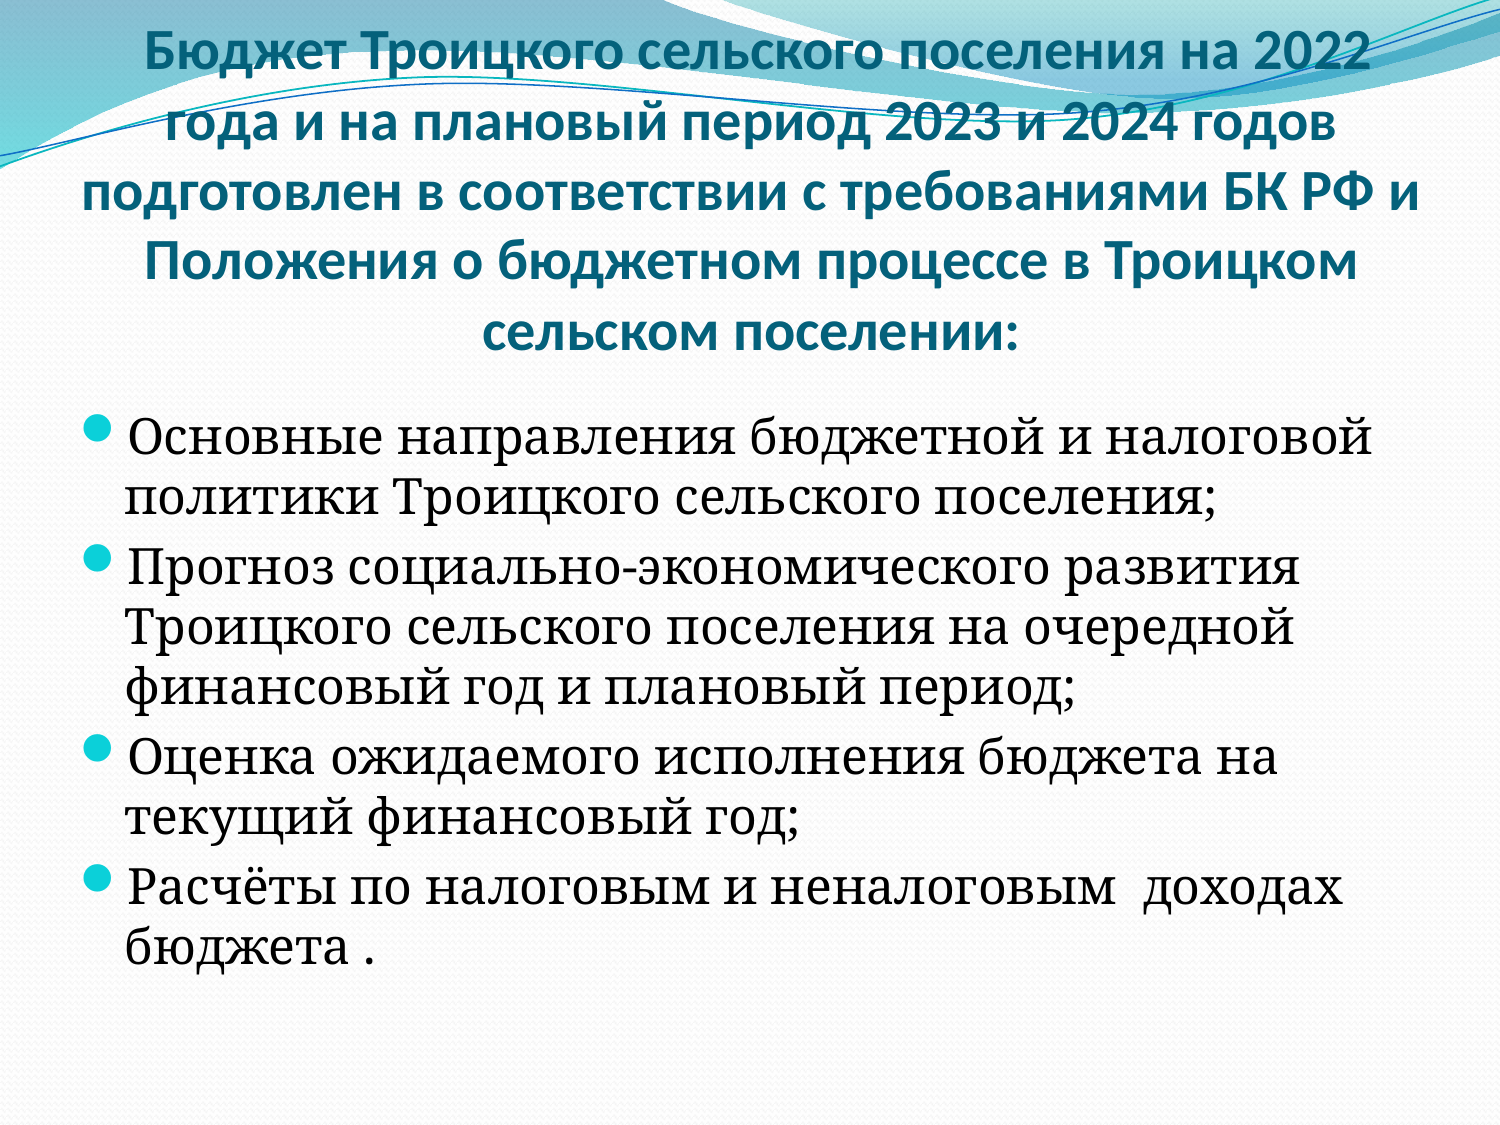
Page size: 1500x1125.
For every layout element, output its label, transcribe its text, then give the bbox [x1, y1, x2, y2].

list Основные направления бюджетной и налоговой политики Троицкого сельского поселения; Прогноз социально-экономического развития Троицкого сельского поселения на очередной финансовый год и плановый период; Оценка ожидаемого исполнения бюджета на текущий финансовый год; Расчёты по налоговым и неналоговым доходах бюджета . [64, 397, 1415, 1081]
title Бюджет Троицкого сельского поселения на 2022 года и на плановый период 2023 и 2024 годов подготовлен в соответствии с требованиями БК РФ и Положения о бюджетном процессе в Троицком сельском поселении: [76, 54, 1427, 362]
